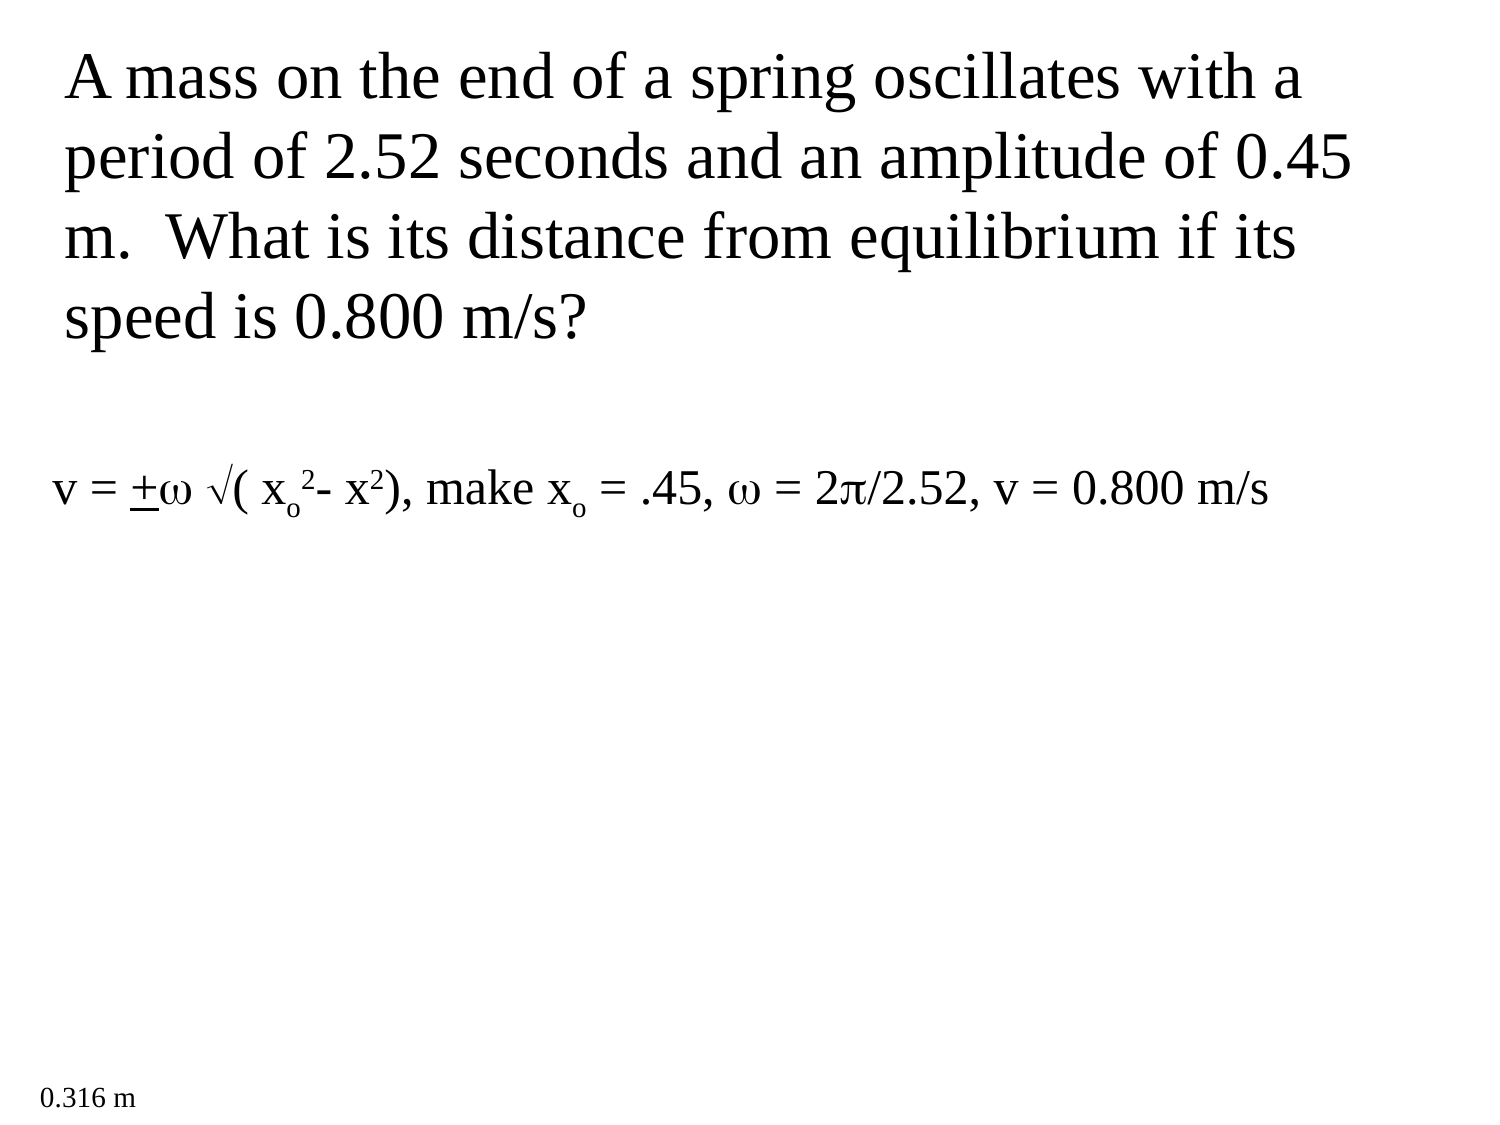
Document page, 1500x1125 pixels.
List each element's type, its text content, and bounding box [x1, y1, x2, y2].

text_box 0.316 m [25, 1070, 152, 1121]
text_box A mass on the end of a spring oscillates with a period of 2.52 seconds and an amplitude of 0.45 m. What is its distance from equilibrium if its speed is 0.800 m/s? [50, 24, 1378, 360]
text_box v = + ( xo2- x2), make xo = .45,  = 2/2.52, v = 0.800 m/s [37, 447, 1463, 531]
